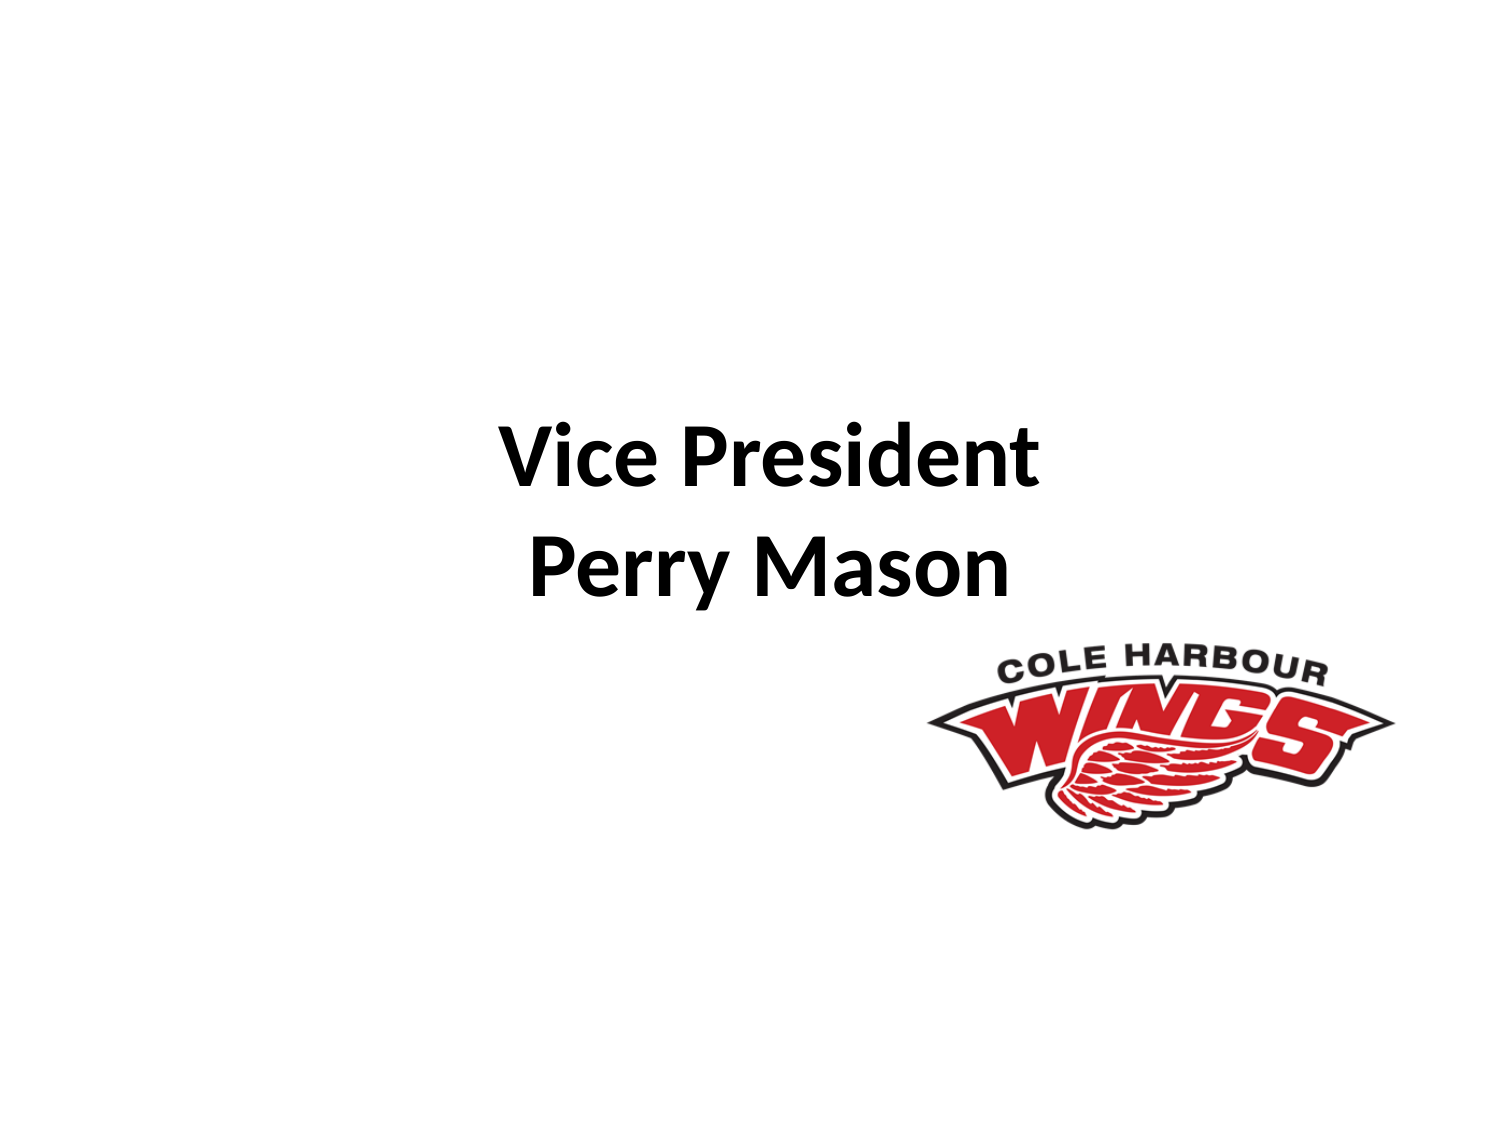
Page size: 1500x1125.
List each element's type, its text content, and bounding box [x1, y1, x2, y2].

text_box Vice President Perry Mason [399, 387, 1142, 625]
picture [921, 640, 1403, 838]
